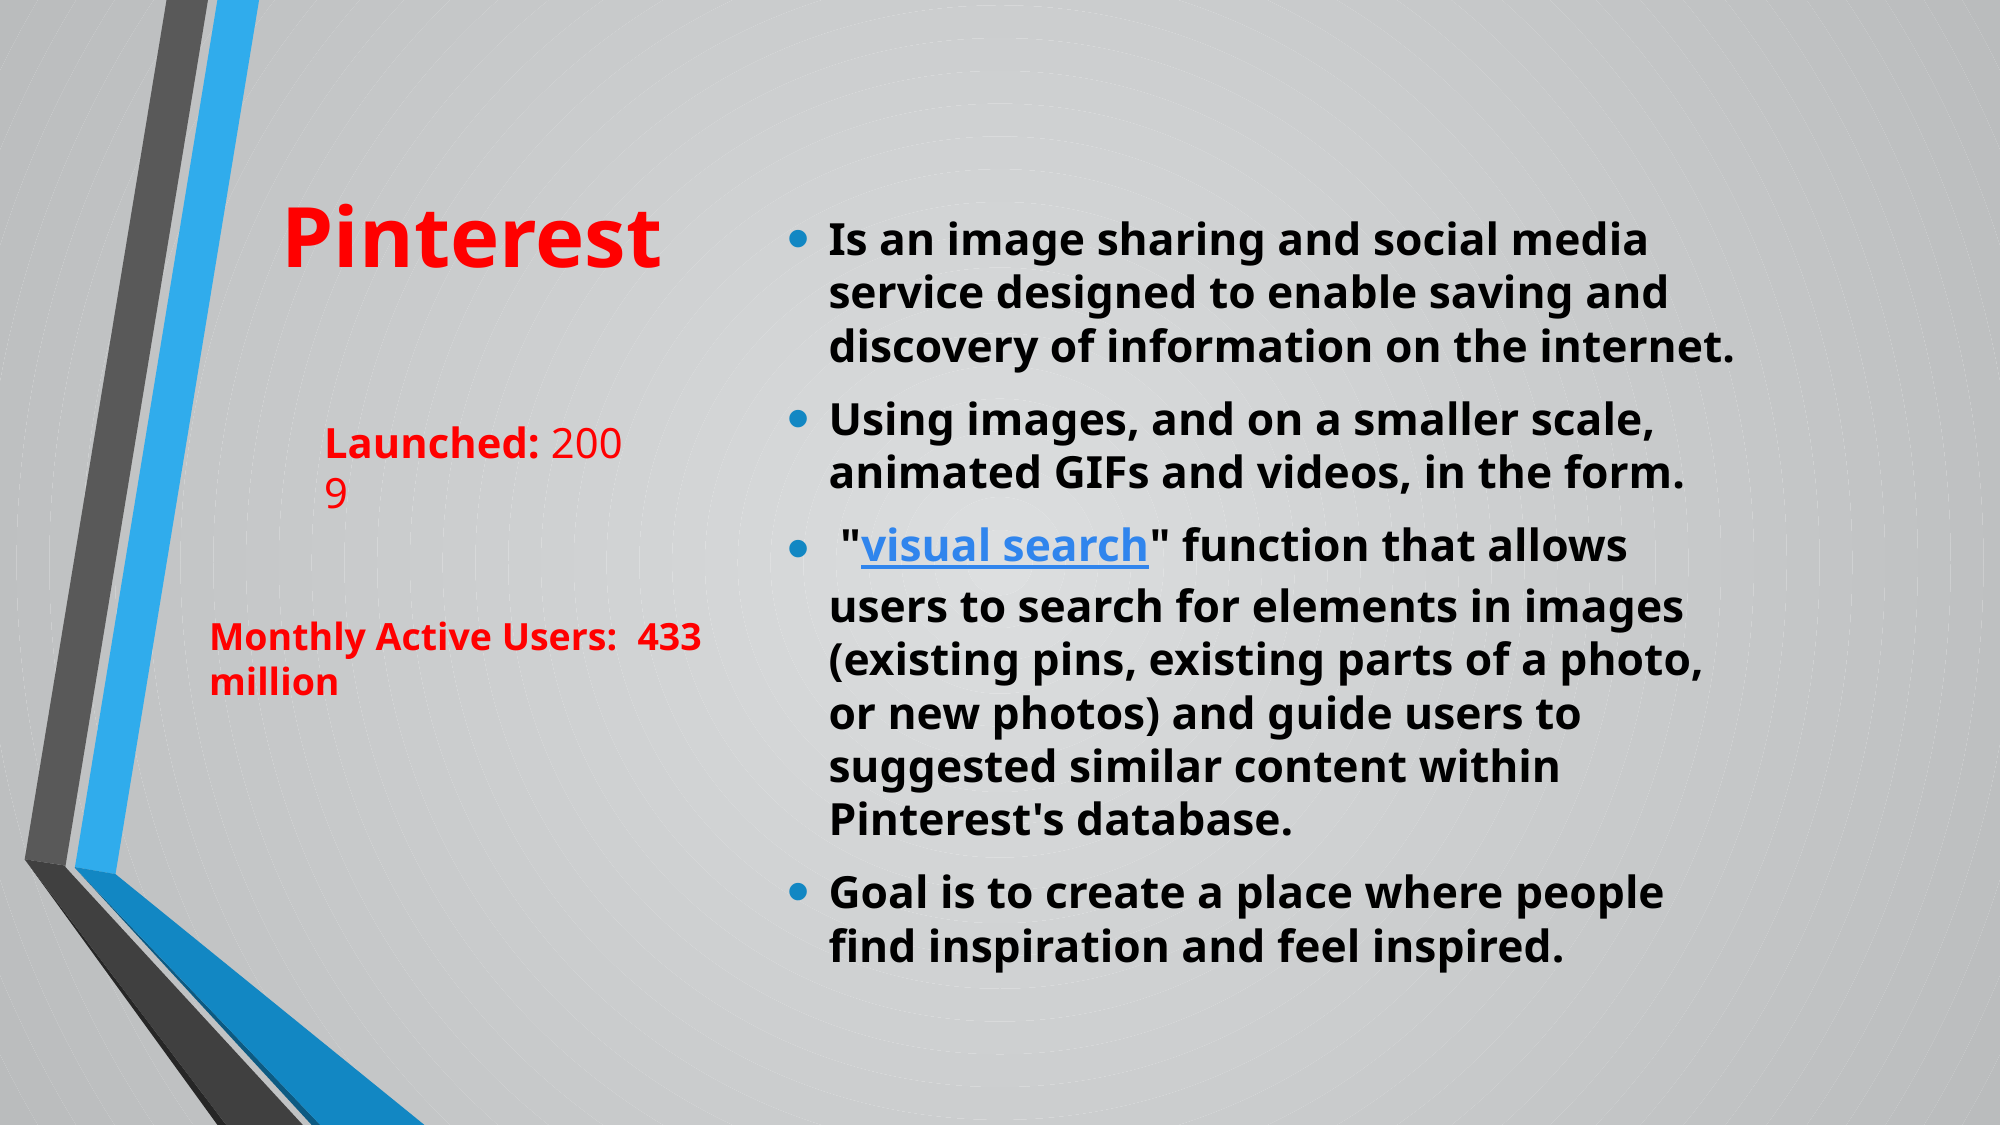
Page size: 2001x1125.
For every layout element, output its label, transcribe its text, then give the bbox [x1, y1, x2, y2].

text_box Monthly Active Users: 433 million [194, 605, 836, 756]
title Pinterest [248, 160, 696, 307]
text_box Launched: 2009 [309, 408, 647, 524]
list Is an image sharing and social media service designed to enable saving and discovery of information on the internet. Using images, and on a smaller scale, animated GIFs and videos, in the form. "visual search" function that allows users to search for elements in images (existing pins, existing parts of a photo, or new photos) and guide users to suggested similar content within Pinterest's database. Goal is to create a place where people find inspiration and feel inspired. [771, 203, 1762, 1010]
